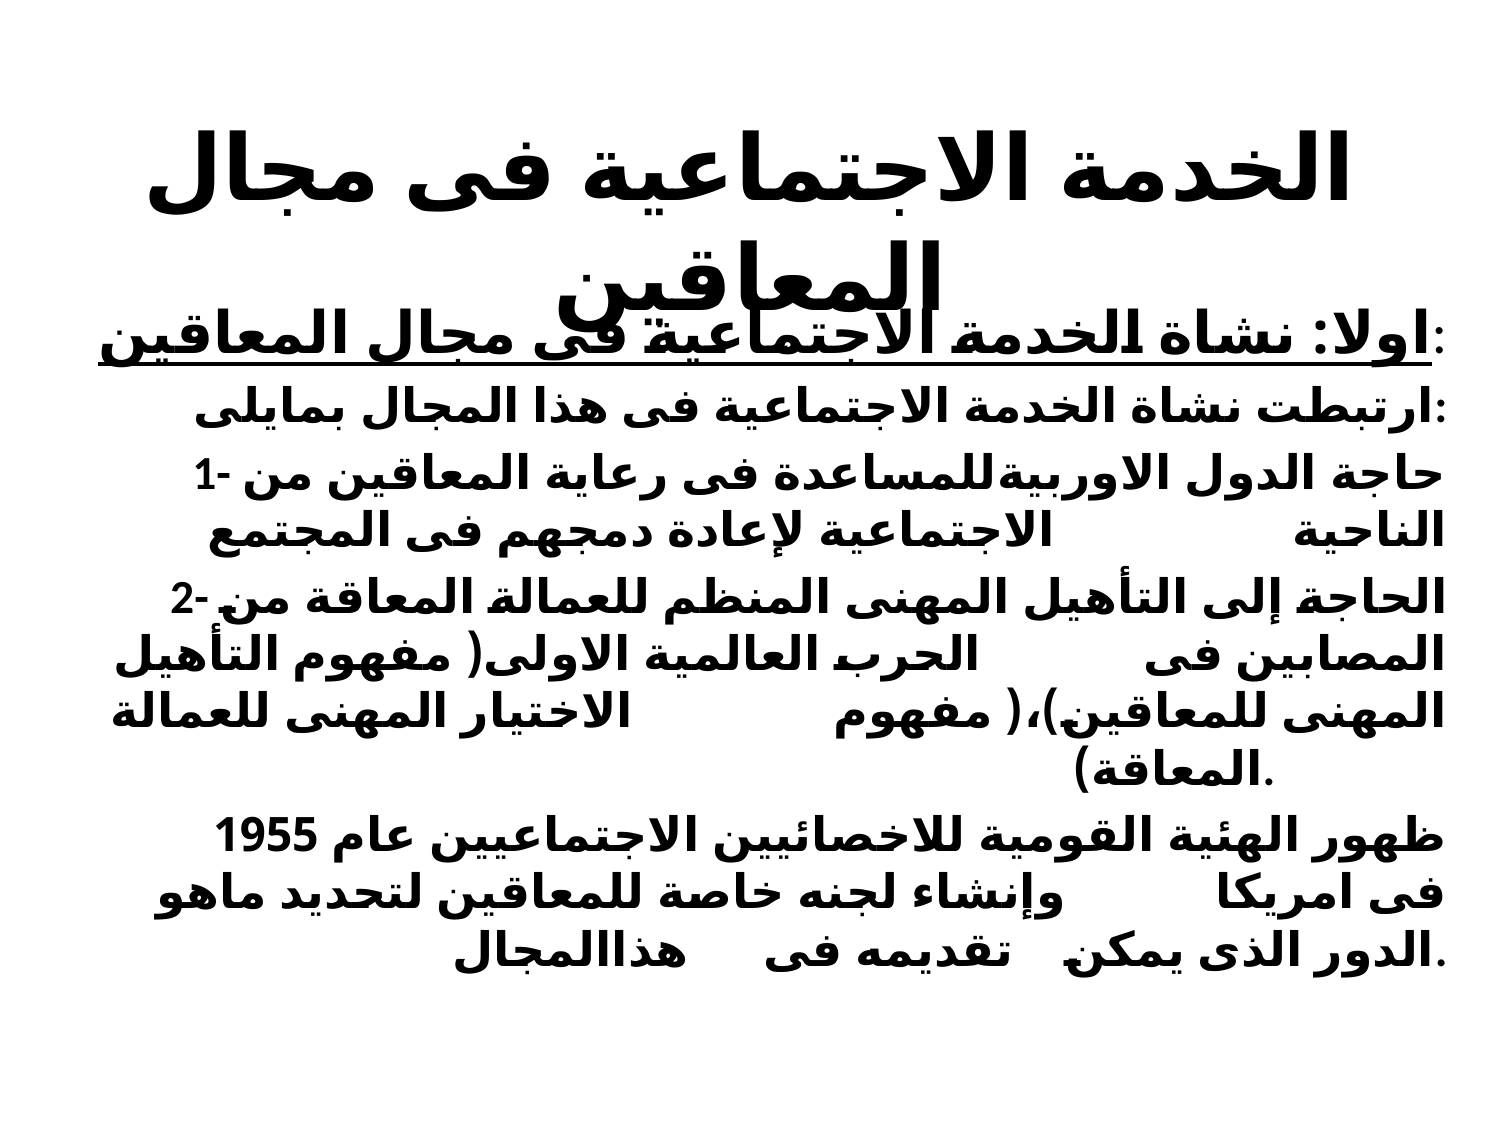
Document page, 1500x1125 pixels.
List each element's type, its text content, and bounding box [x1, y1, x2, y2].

title الخدمة الاجتماعية فى مجال المعاقين [112, 62, 1388, 287]
subtitle اولا: نشاة الخدمة الاجتماعية فى مجال المعاقين: ارتبطت نشاة الخدمة الاجتماعية فى هذا المجال بمايلى: 1- حاجة الدول الاوربيةللمساعدة فى رعاية المعاقين من الناحية الاجتماعية لإعادة دمجهم فى المجتمع 2- الحاجة إلى التأهيل المهنى المنظم للعمالة المعاقة من المصابين فى الحرب العالمية الاولى( مفهوم التأهيل المهنى للمعاقين)،( مفهوم الاختيار المهنى للعمالة المعاقة). ظهور الهئية القومية للاخصائيين الاجتماعيين عام 1955 فى امريكا وإنشاء لجنه خاصة للمعاقين لتحديد ماهو الدور الذى يمكن تقديمه فى هذاالمجال. [75, 287, 1463, 1000]
